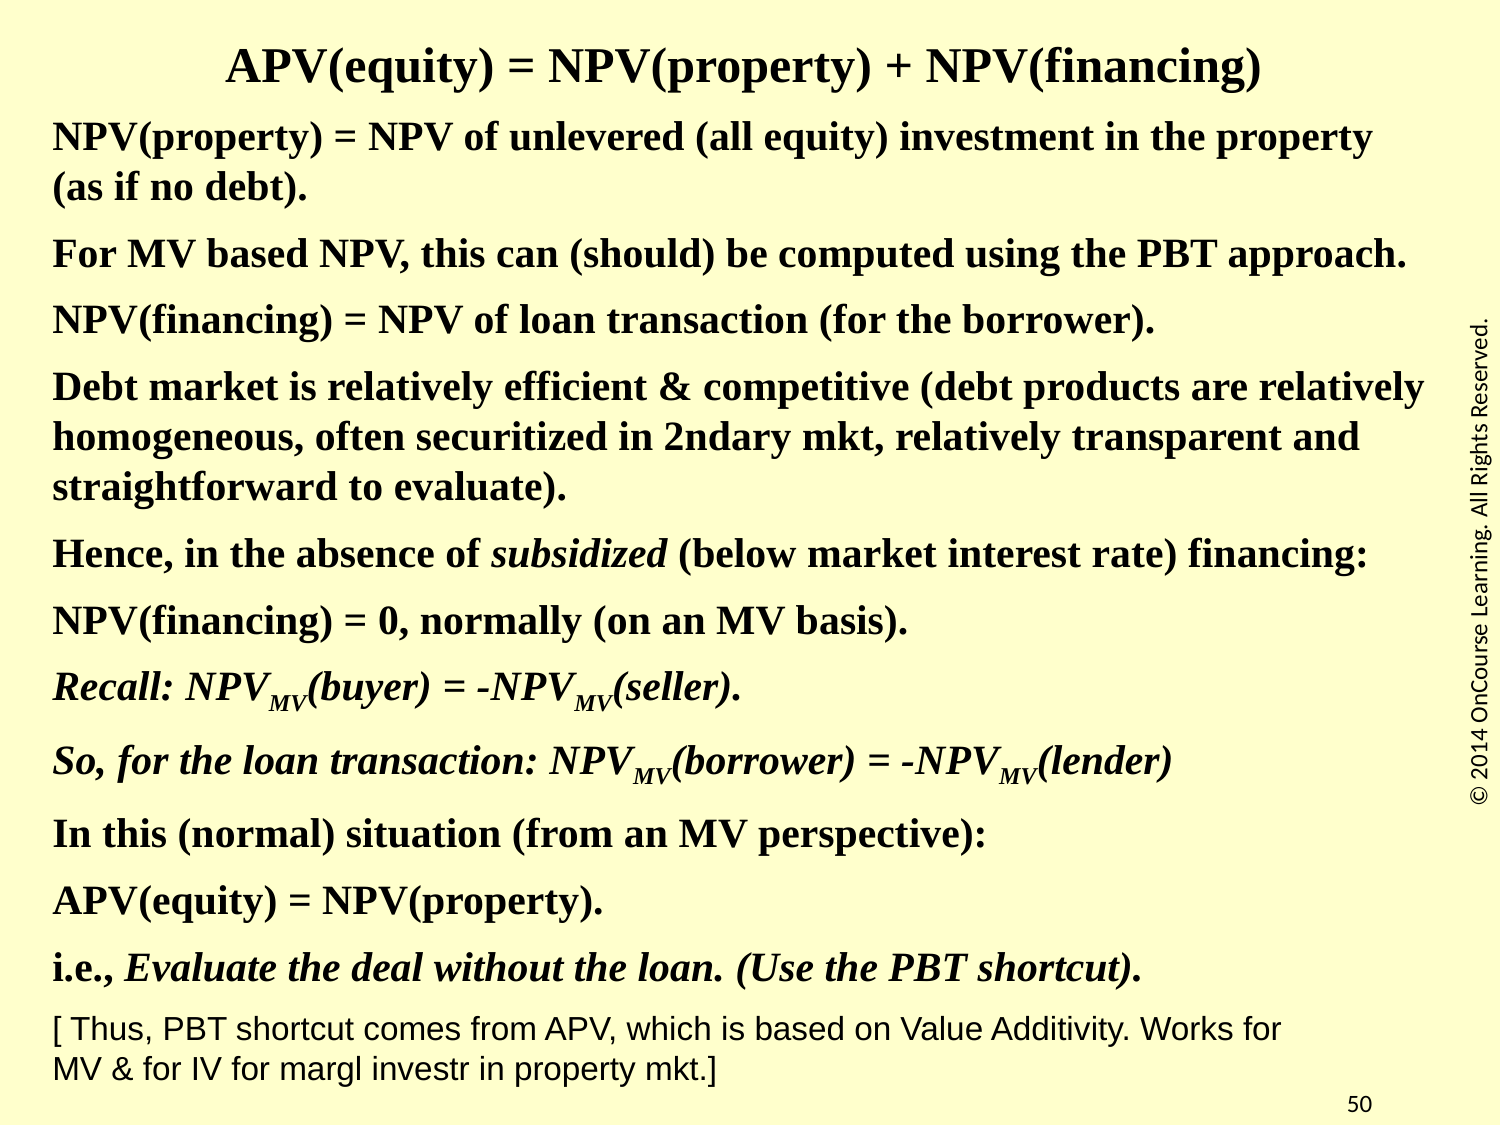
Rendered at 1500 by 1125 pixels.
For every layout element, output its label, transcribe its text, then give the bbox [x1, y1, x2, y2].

text_box APV(equity) = NPV(property) + NPV(financing) NPV(property) = NPV of unlevered (all equity) investment in the property (as if no debt). For MV based NPV, this can (should) be computed using the PBT approach. NPV(financing) = NPV of loan transaction (for the borrower). Debt market is relatively efficient & competitive (debt products are relatively homogeneous, often securitized in 2ndary mkt, relatively transparent and straightforward to evaluate). Hence, in the absence of subsidized (below market interest rate) financing: NPV(financing) = 0, normally (on an MV basis). Recall: NPVMV(buyer) = -NPVMV(seller). So, for the loan transaction: NPVMV(borrower) = -NPVMV(lender) In this (normal) situation (from an MV perspective): APV(equity) = NPV(property). i.e., Evaluate the deal without the loan. (Use the PBT shortcut). [37, 24, 1424, 997]
text_box [ Thus, PBT shortcut comes from APV, which is based on Value Additivity. Works for MV & for IV for margl investr in property mkt.] [37, 999, 1338, 1095]
slide_number 50 [1074, 1050, 1388, 1125]
text_box © 2014 OnCourse Learning. All Rights Reserved. [1424, 0, 1500, 1125]
